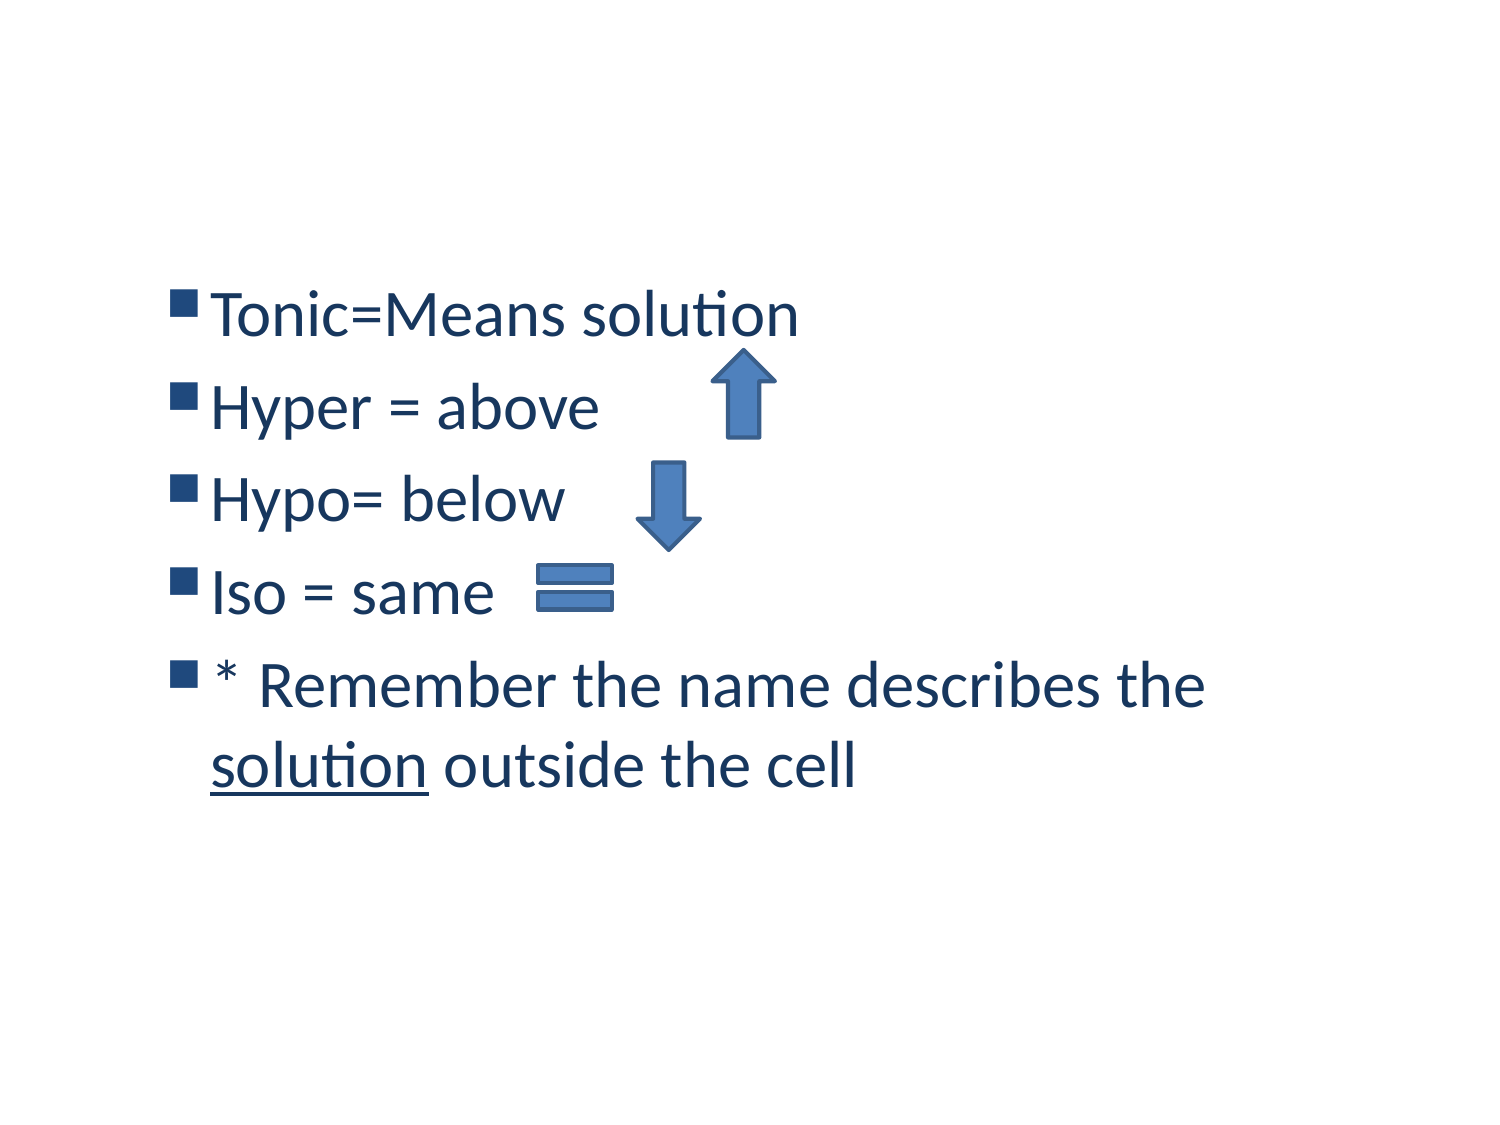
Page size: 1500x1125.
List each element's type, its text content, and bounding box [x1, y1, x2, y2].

text_box [536, 563, 614, 585]
text_box [635, 460, 702, 553]
list Tonic=Means solution Hyper = above Hypo= below Iso = same * Remember the name describes the solution outside the cell [75, 262, 1425, 1005]
text_box [536, 590, 614, 612]
text_box [710, 347, 777, 440]
